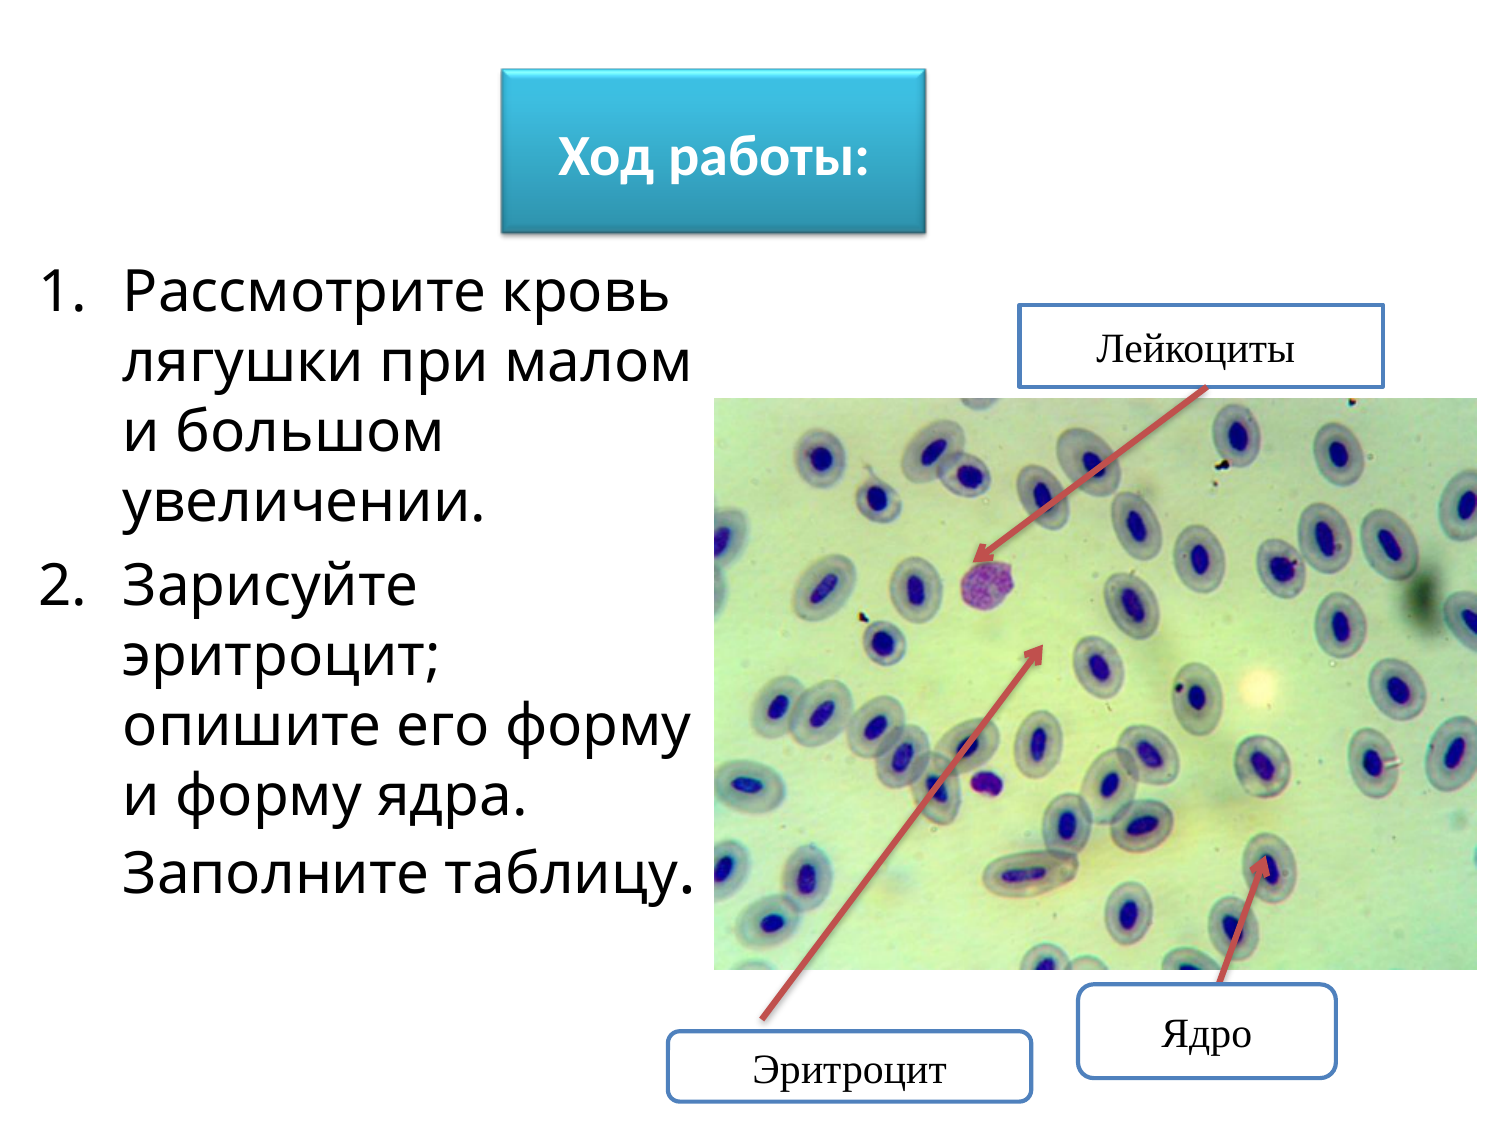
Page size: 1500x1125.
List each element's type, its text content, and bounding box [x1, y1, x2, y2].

text_box Ядро [1075, 982, 1338, 1081]
picture [714, 398, 1477, 970]
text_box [493, 63, 936, 247]
text_box Эритроцит [665, 1029, 1034, 1104]
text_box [714, 691, 1091, 973]
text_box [1177, 896, 1307, 944]
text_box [972, 386, 1208, 563]
list Рассмотрите кровь лягушки при малом и большом увеличении. Зарисуйте эритроцит; опишите его форму и форму ядра. Заполните таблицу. [23, 245, 727, 844]
text_box Лейкоциты [1017, 303, 1385, 389]
